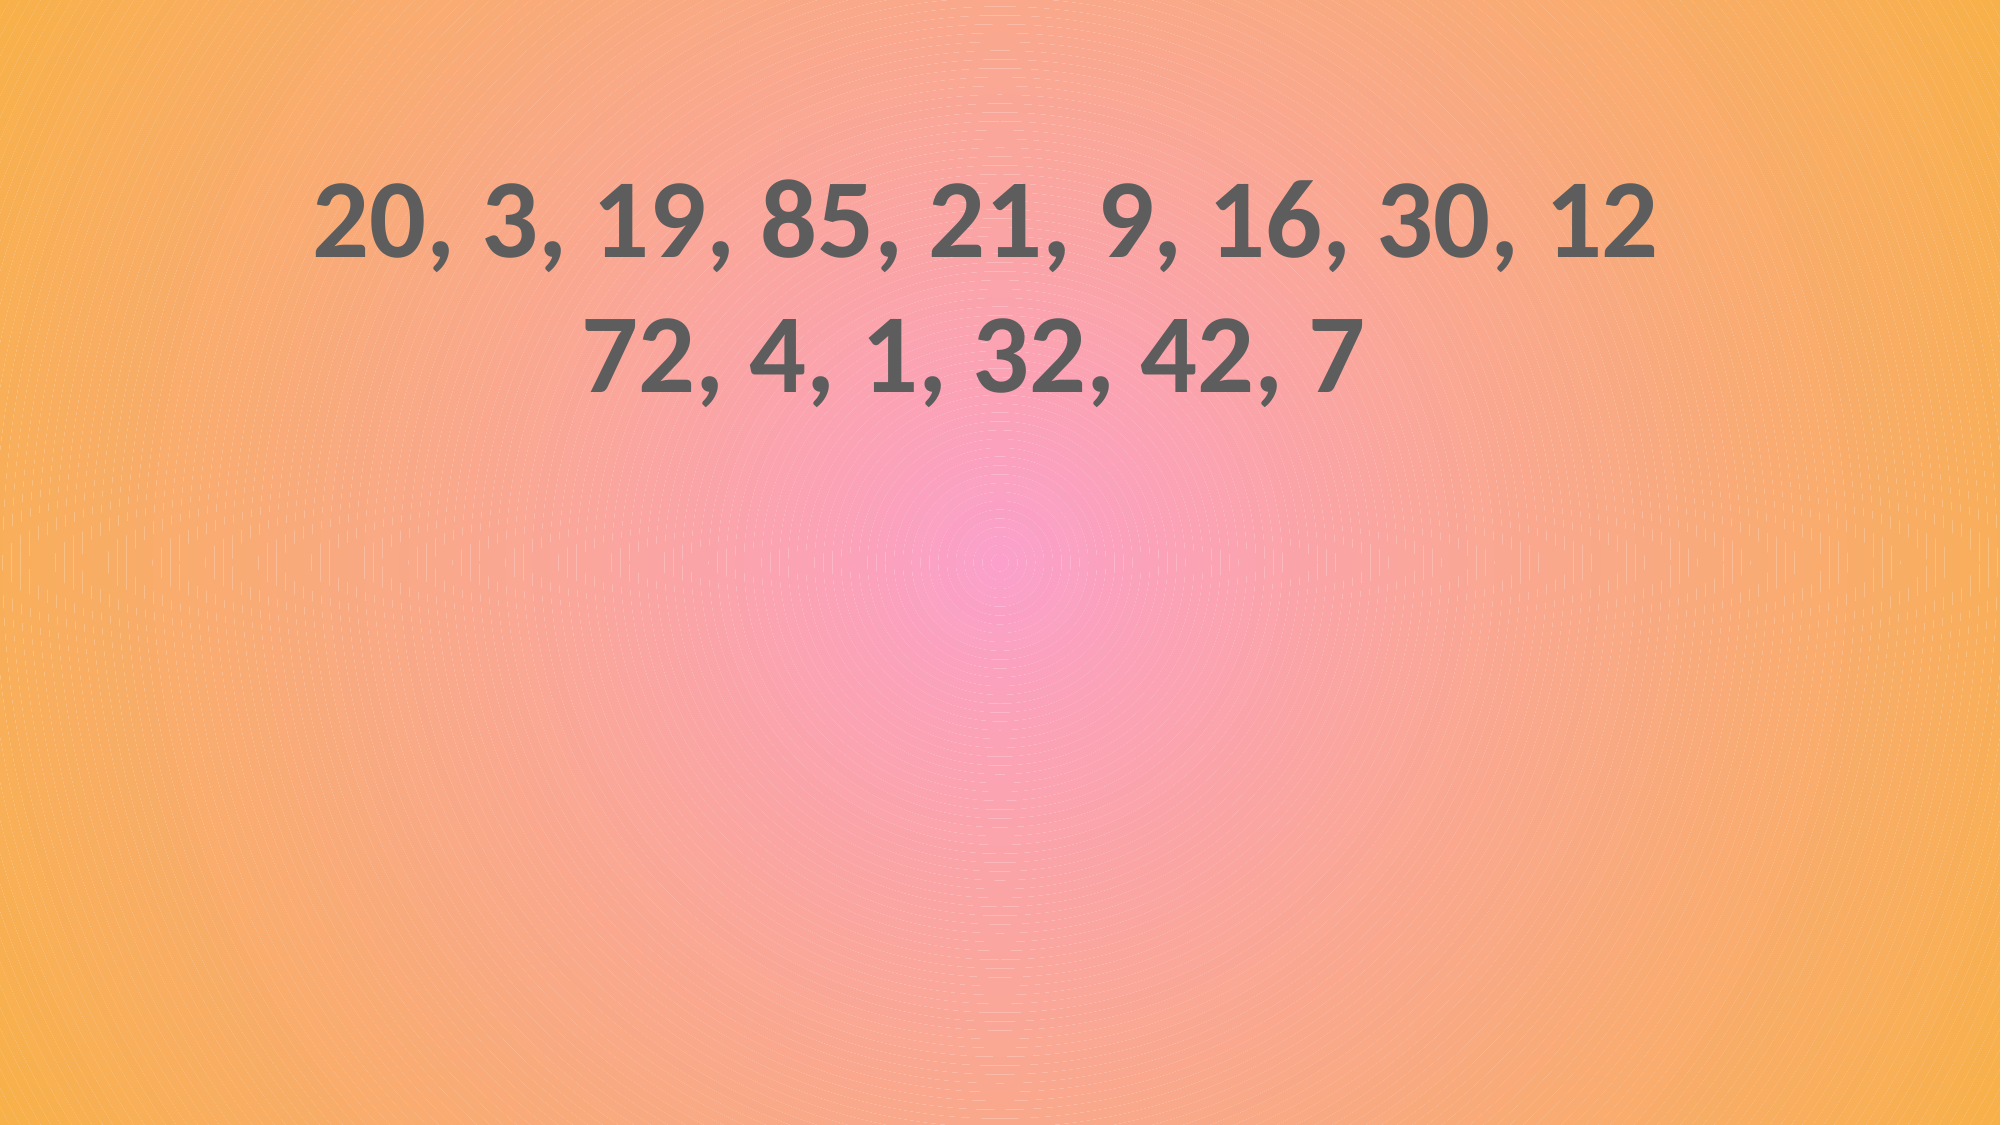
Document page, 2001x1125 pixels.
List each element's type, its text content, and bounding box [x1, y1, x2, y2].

text_box 20, 3, 19, 85, 21, 9, 16, 30, 12 72, 4, 1, 32, 42, 7 [297, 137, 1676, 423]
